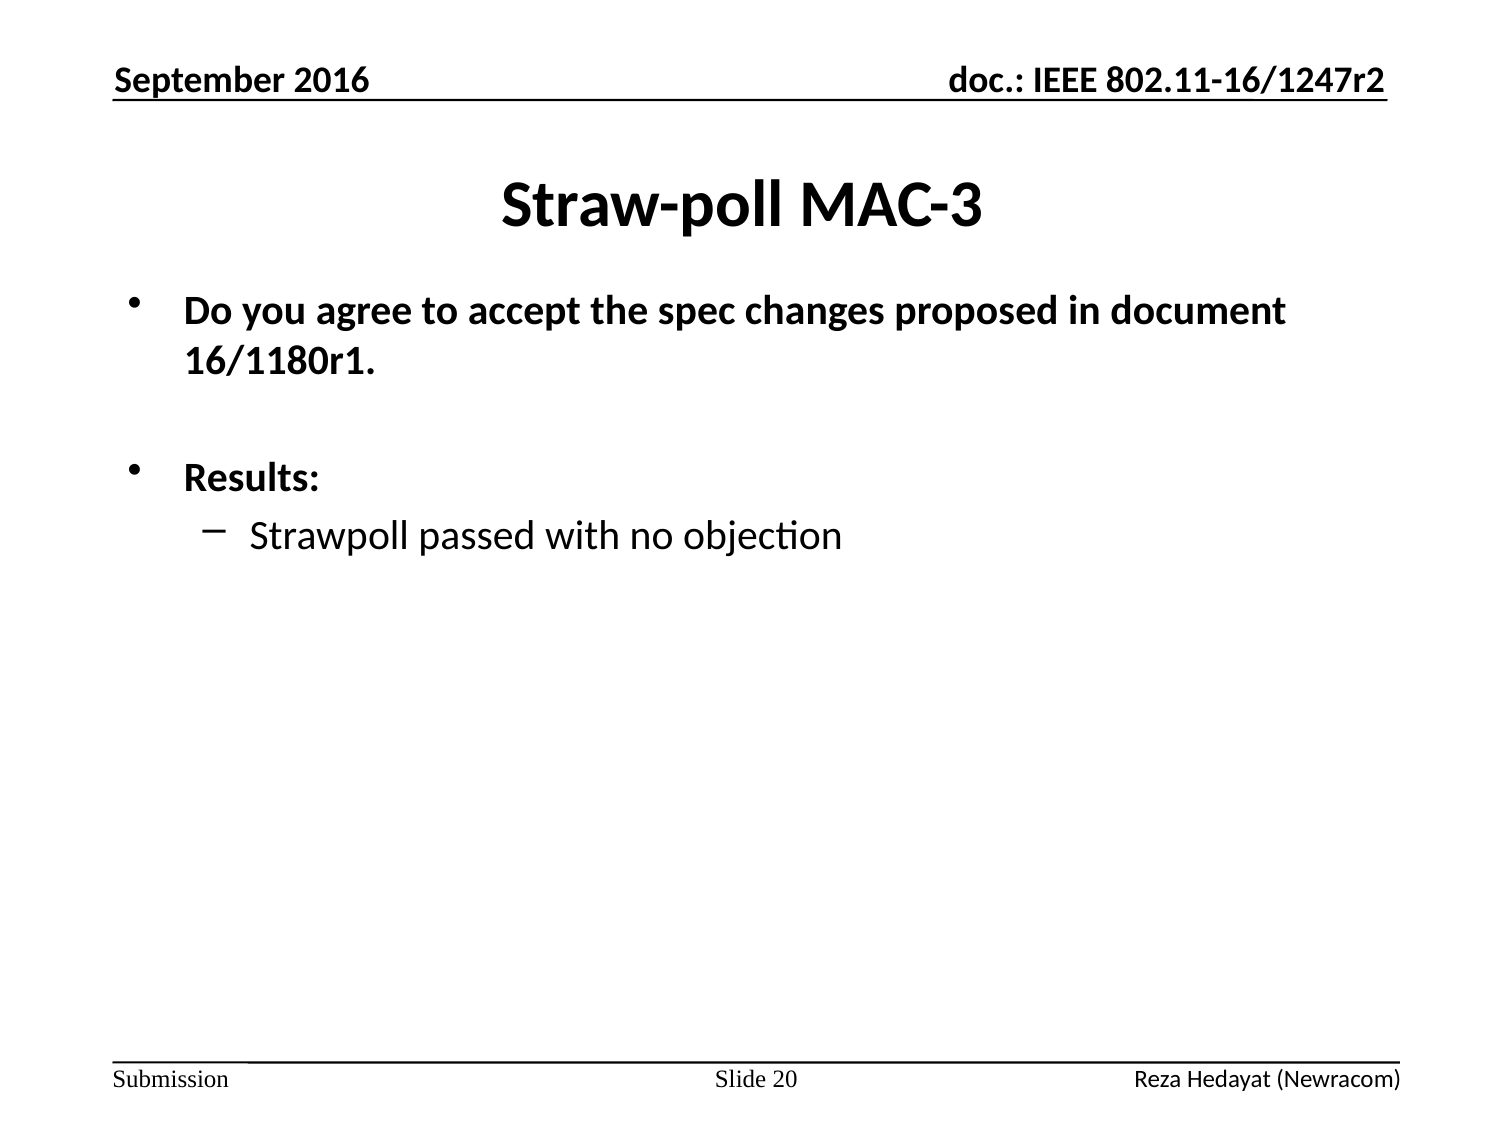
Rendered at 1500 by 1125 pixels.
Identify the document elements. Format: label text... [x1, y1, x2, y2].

list Do you agree to accept the spec changes proposed in document 16/1180r1. Results: Strawpoll passed with no objection [112, 275, 1388, 950]
footer Reza Hedayat (Newracom) [1125, 1061, 1402, 1093]
slide_number Slide 20 [712, 1061, 800, 1093]
title Straw-poll MAC-3 [112, 112, 1388, 275]
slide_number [114, 54, 372, 101]
